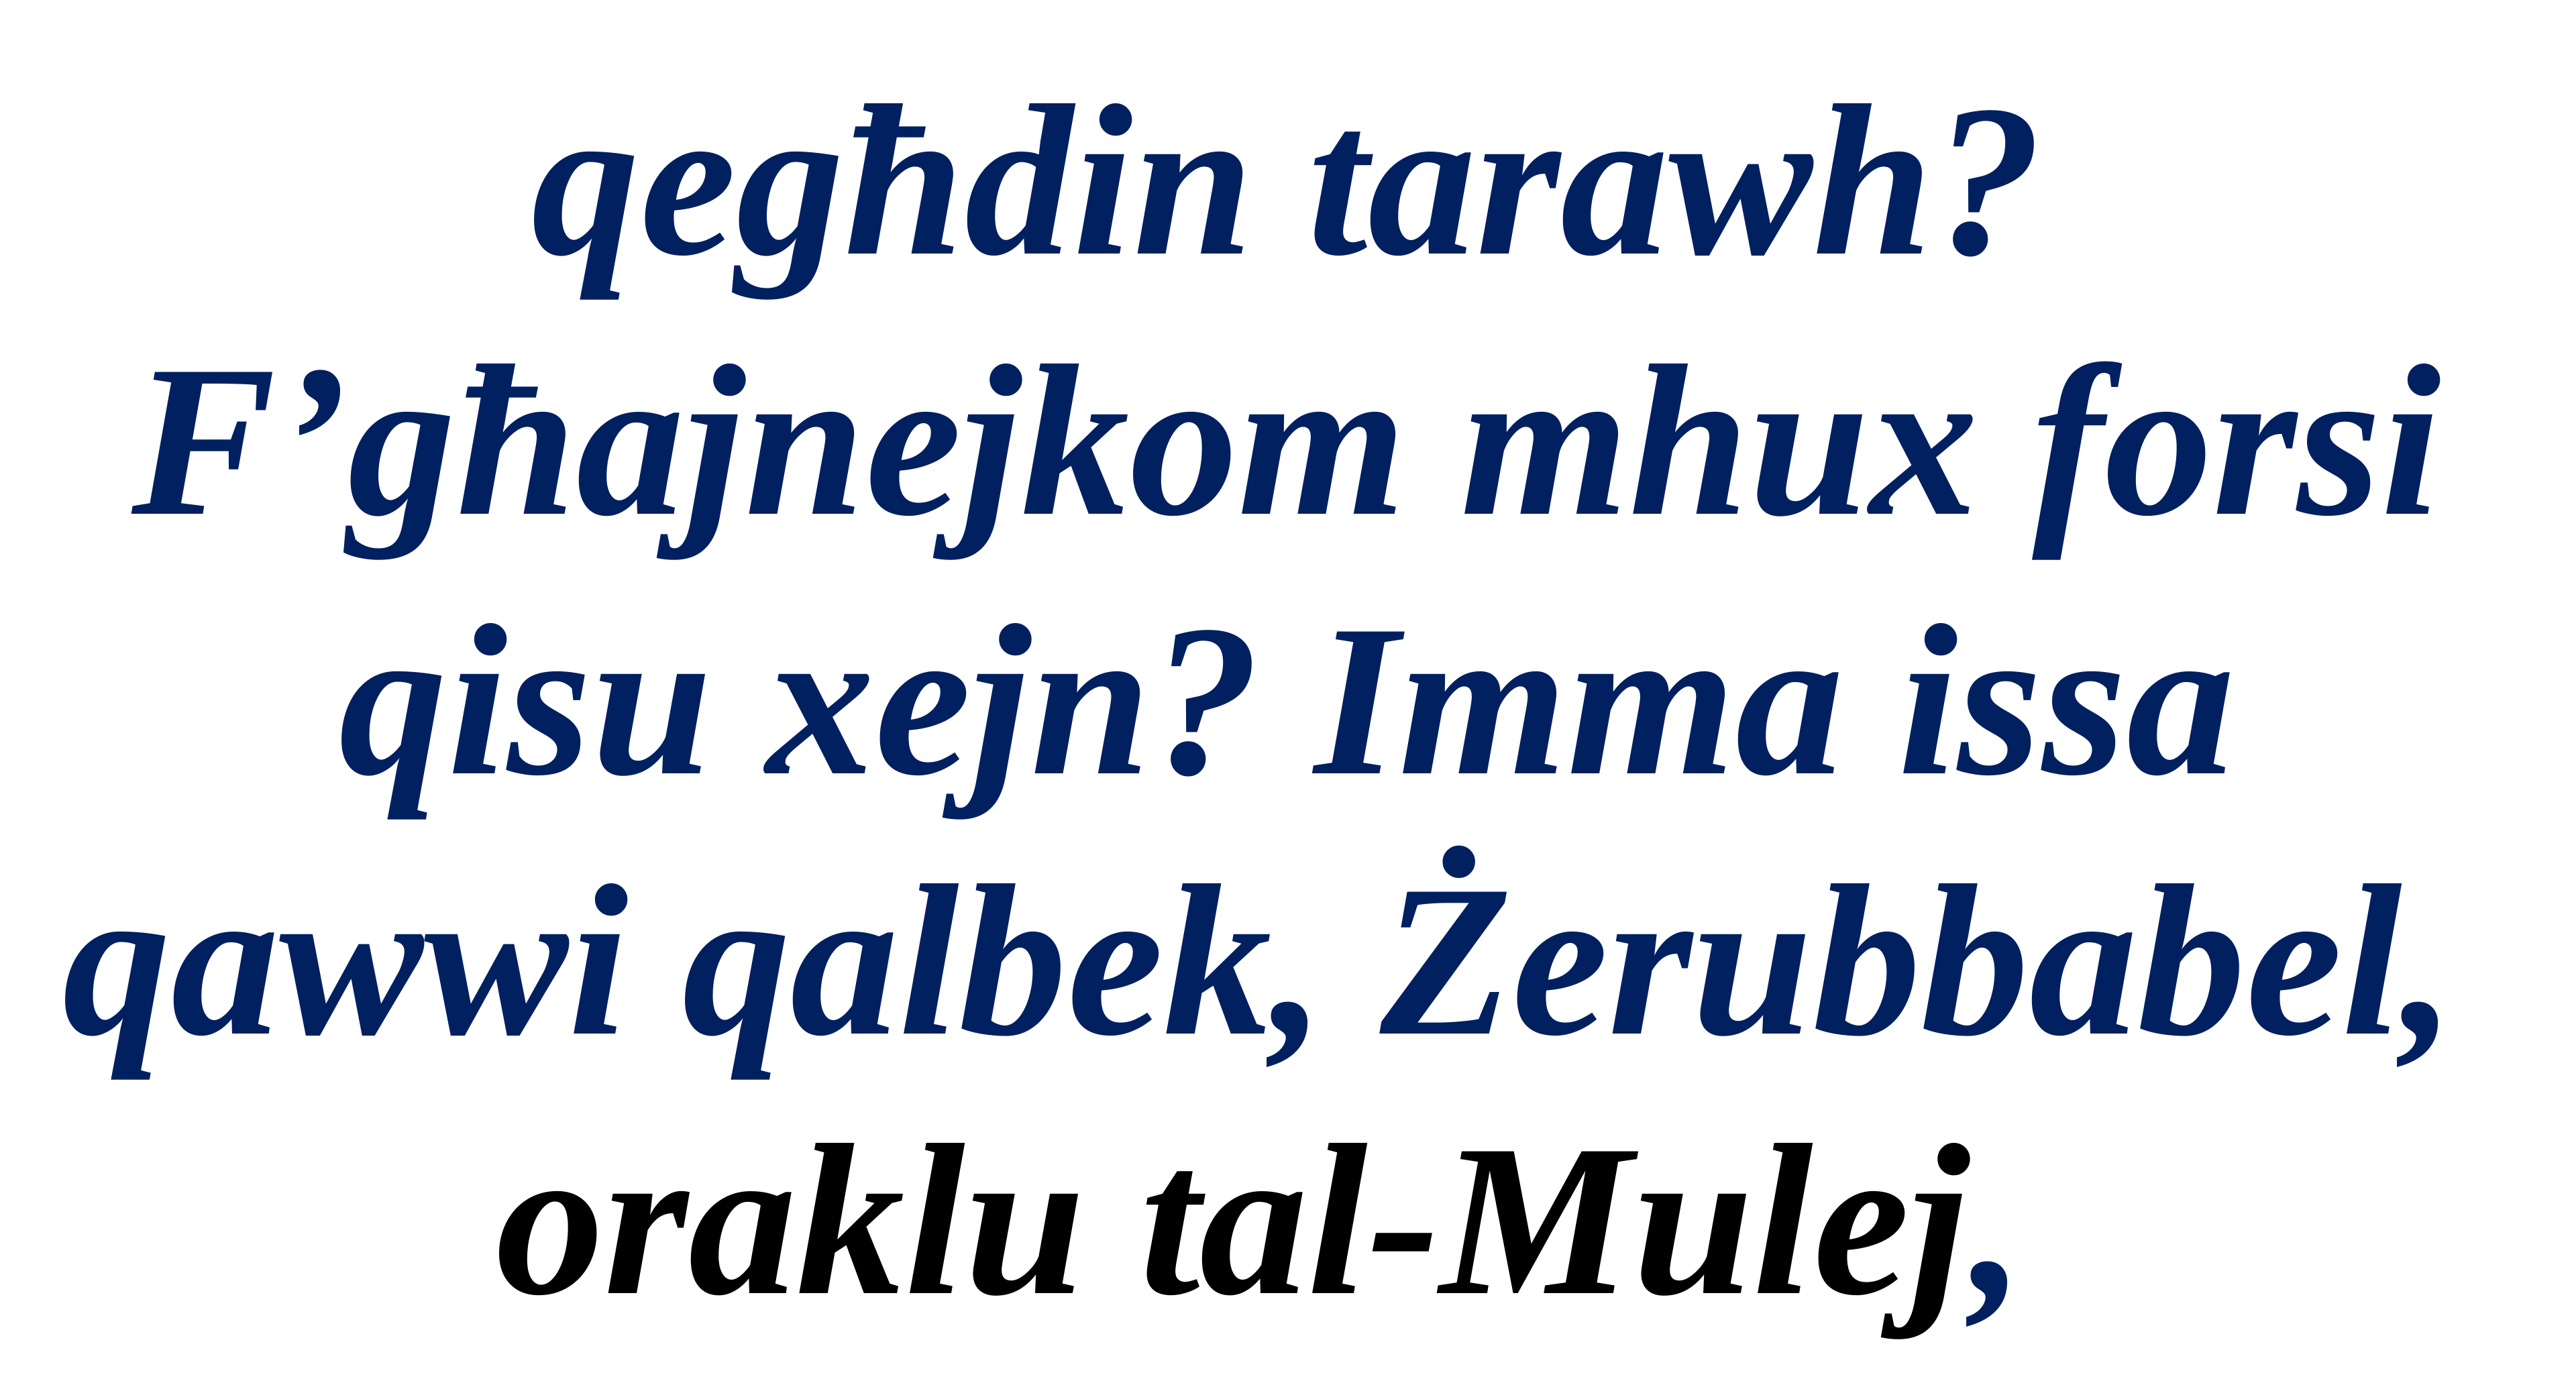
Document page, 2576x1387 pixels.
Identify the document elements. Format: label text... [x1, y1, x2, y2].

text_box qegħdin tarawh? F’għajnejkom mhux forsi qisu xejn? Imma issa qawwi qalbek, Żerubbabel, oraklu tal-Mulej, [38, 26, 2538, 1349]
